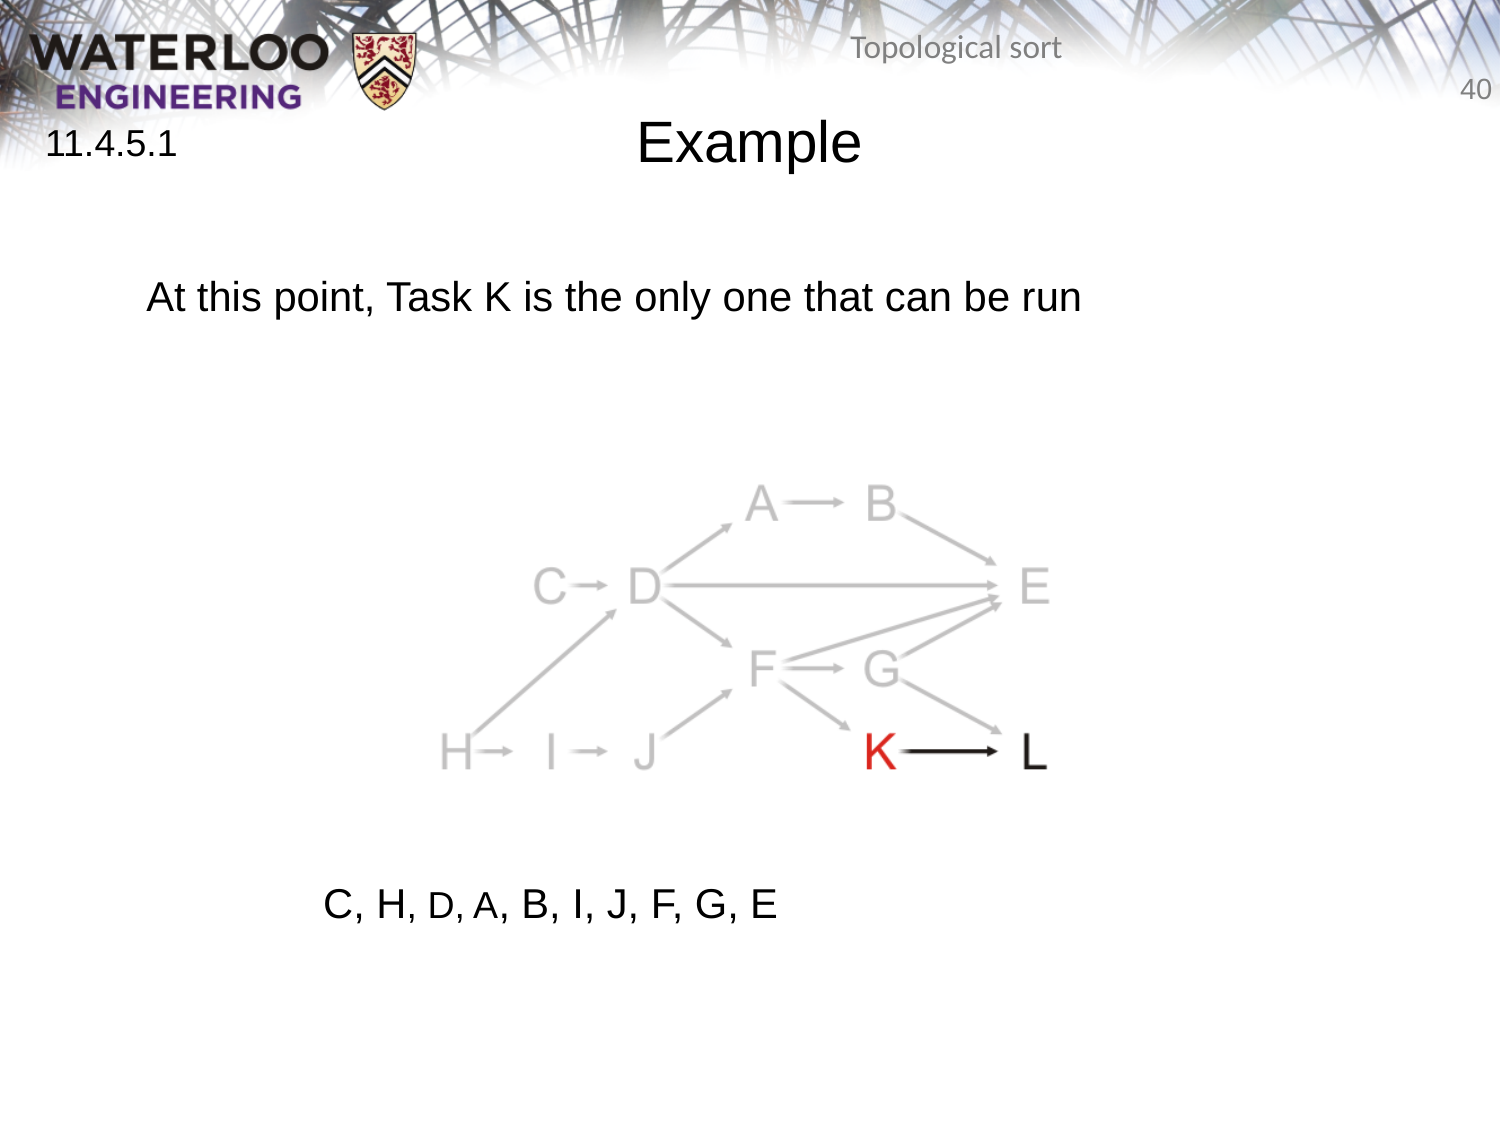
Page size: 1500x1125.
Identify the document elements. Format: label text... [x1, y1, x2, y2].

list At this point, Task K is the only one that can be run [74, 262, 1426, 1006]
text_box 11.4.5.1 [30, 111, 193, 172]
text_box C, H, D, A, B, I, J, F, G, E [308, 869, 793, 935]
picture [0, 0, 1500, 1125]
title Example [74, 44, 1426, 233]
